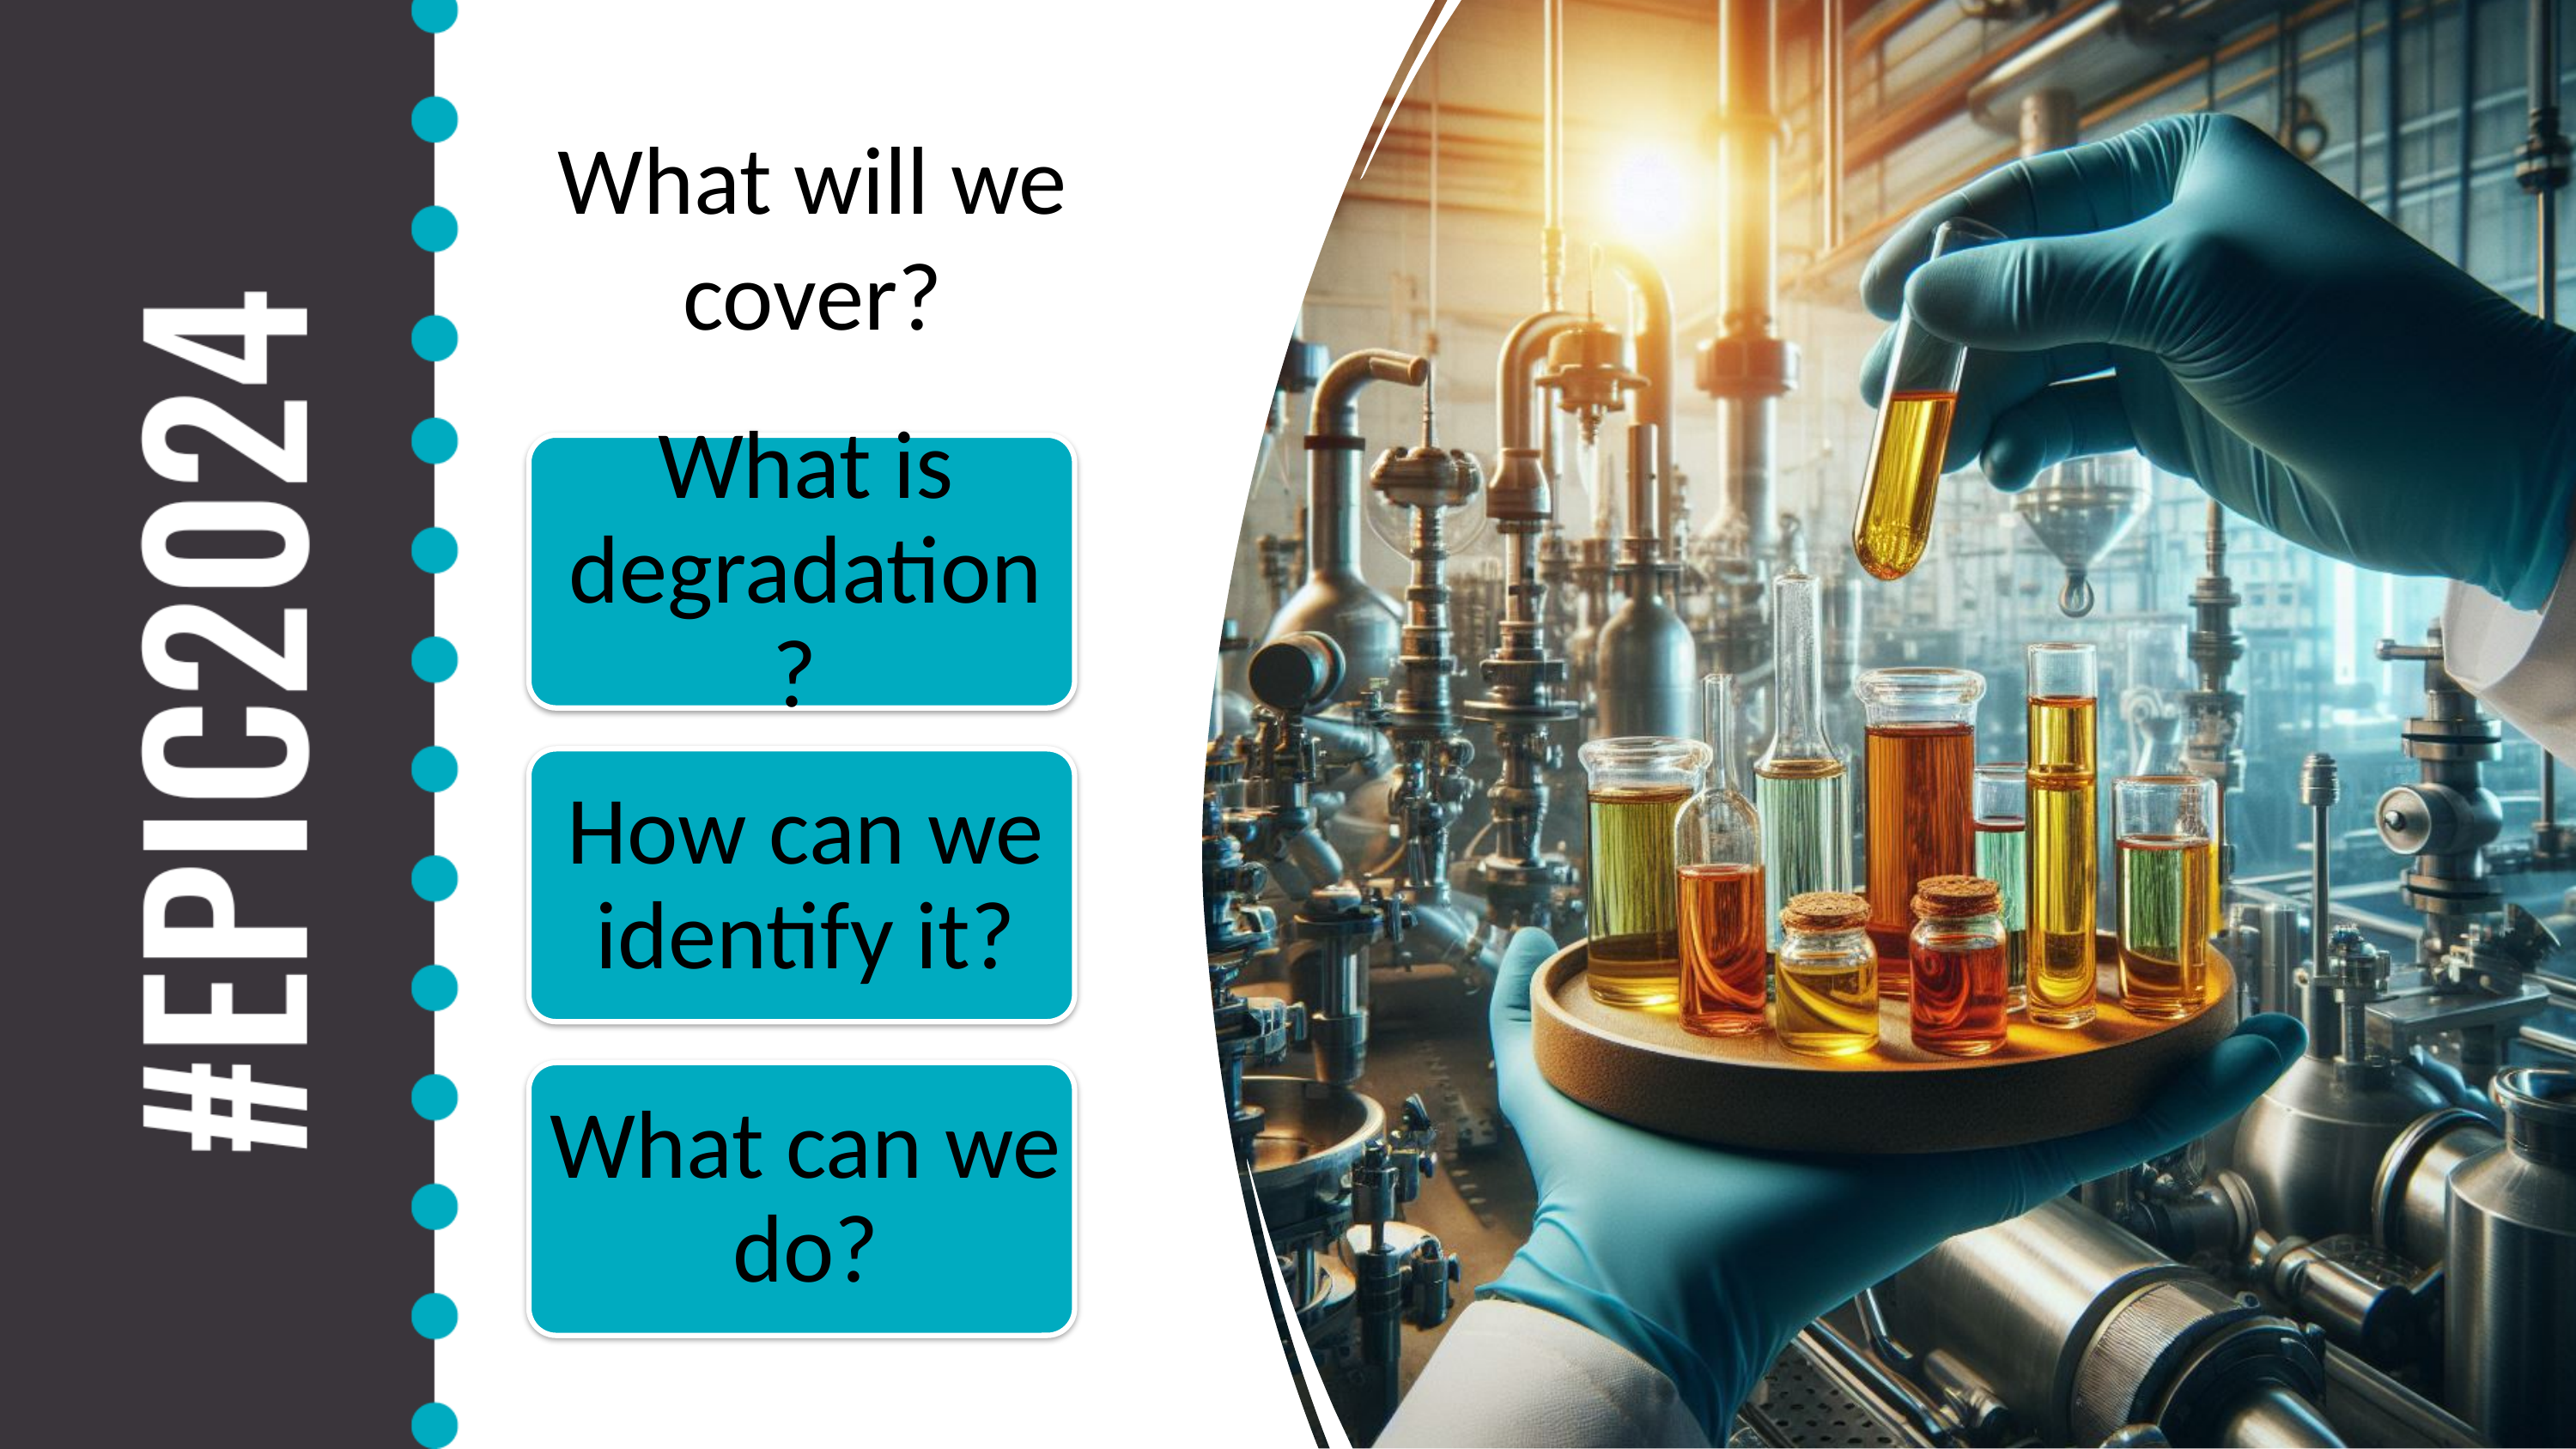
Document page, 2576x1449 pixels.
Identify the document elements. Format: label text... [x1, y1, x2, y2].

picture [2498, 464, 2518, 470]
picture [2495, 474, 2500, 482]
text_box [0, 0, 1200, 1449]
picture [1201, 0, 2576, 1449]
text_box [502, 434, 1101, 1337]
text_box What will we cover? [505, 80, 1121, 356]
